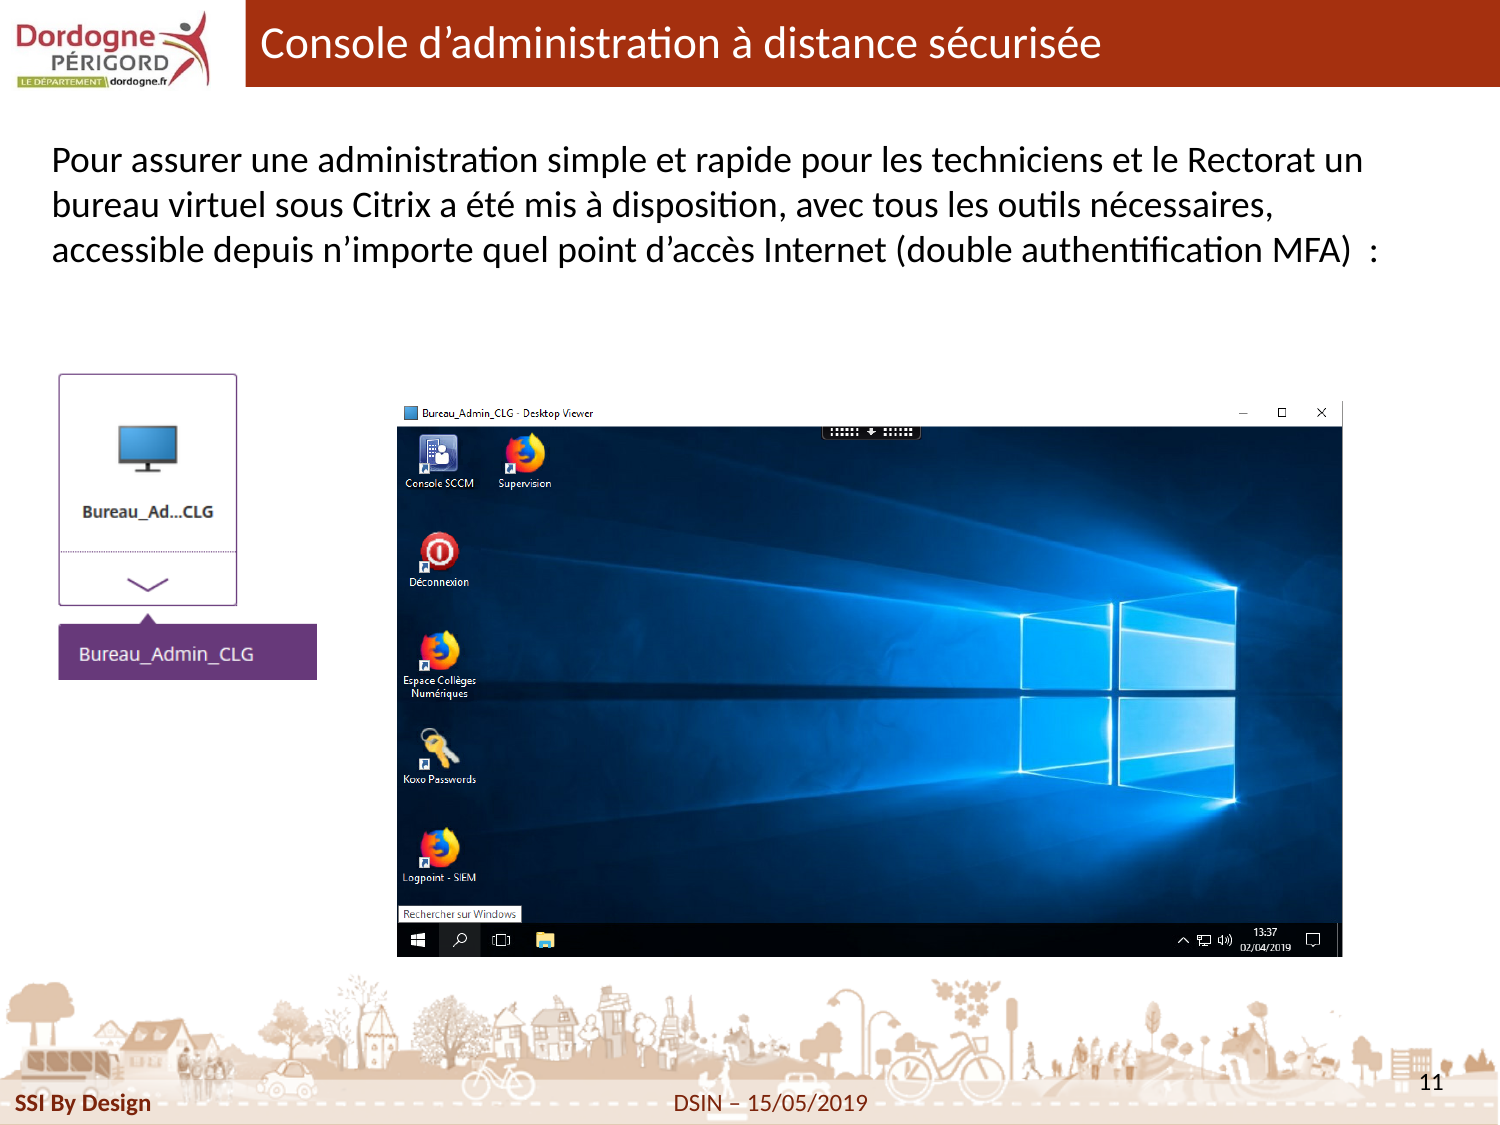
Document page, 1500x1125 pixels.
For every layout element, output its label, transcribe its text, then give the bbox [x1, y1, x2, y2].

picture [0, 401, 1500, 1079]
text_box Pour assurer une administration simple et rapide pour les techniciens et le Rectorat un bureau virtuel sous Citrix a été mis à disposition, avec tous les outils nécessaires, accessible depuis n’importe quel point d’accès Internet (double authentification MFA) : [36, 127, 1424, 367]
picture [36, 369, 317, 680]
title Console d’administration à distance sécurisée [245, 0, 1500, 87]
picture [11, 10, 211, 91]
